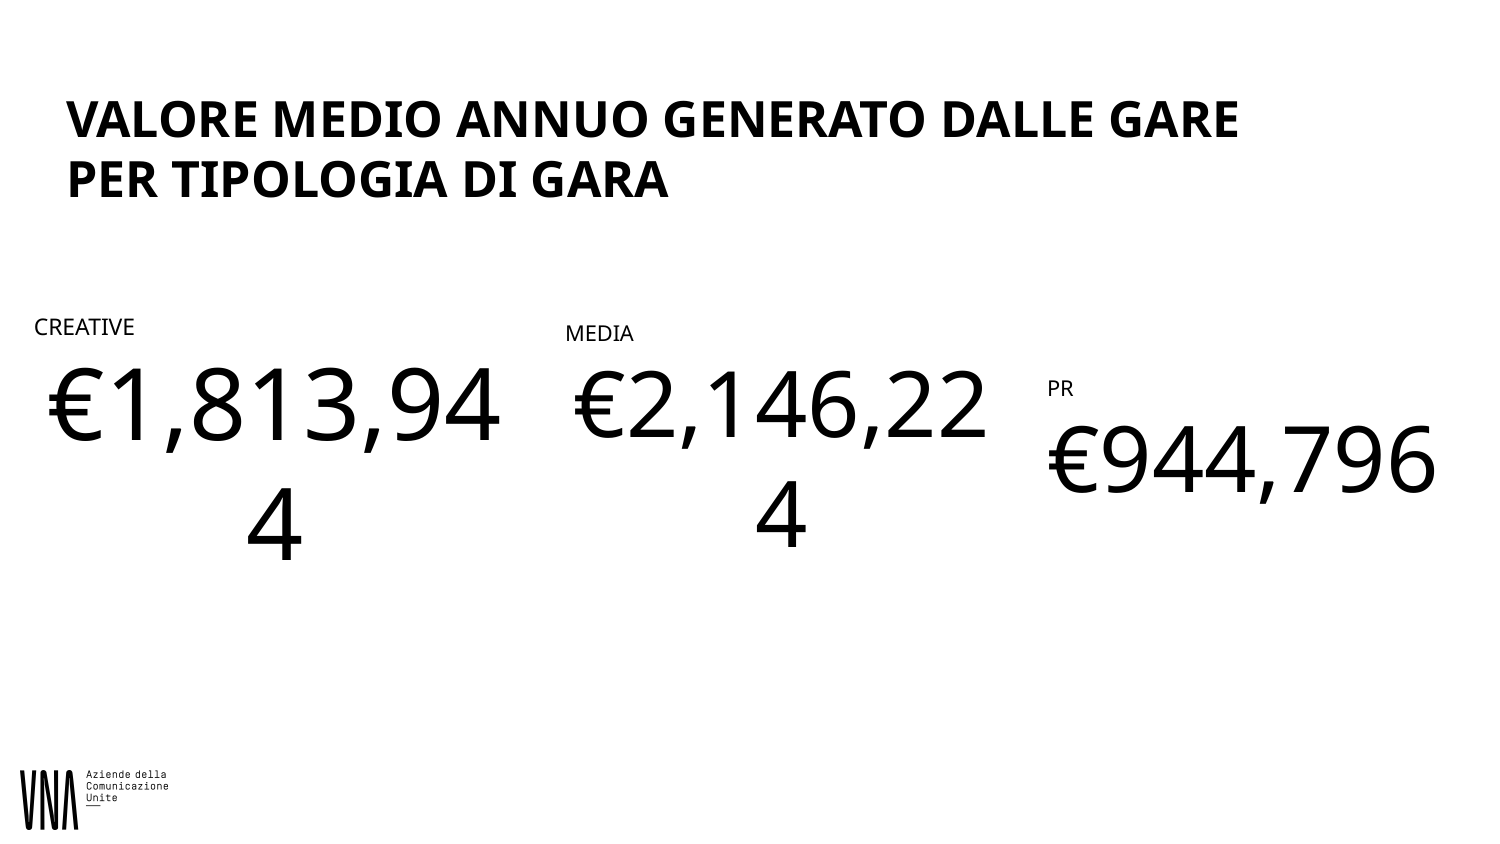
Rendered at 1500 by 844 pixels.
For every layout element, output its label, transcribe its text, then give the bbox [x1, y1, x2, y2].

list CREATIVE €1,813,944 [0, 193, 532, 754]
title VALORE MEDIO ANNUO GENERATO DALLE GARE PER TIPOLOGIA DI GARA [51, 72, 1449, 167]
text_box MEDIA €2,146,224 [531, 188, 1014, 750]
picture [20, 770, 168, 830]
text_box PR €944,796 [1013, 243, 1496, 805]
